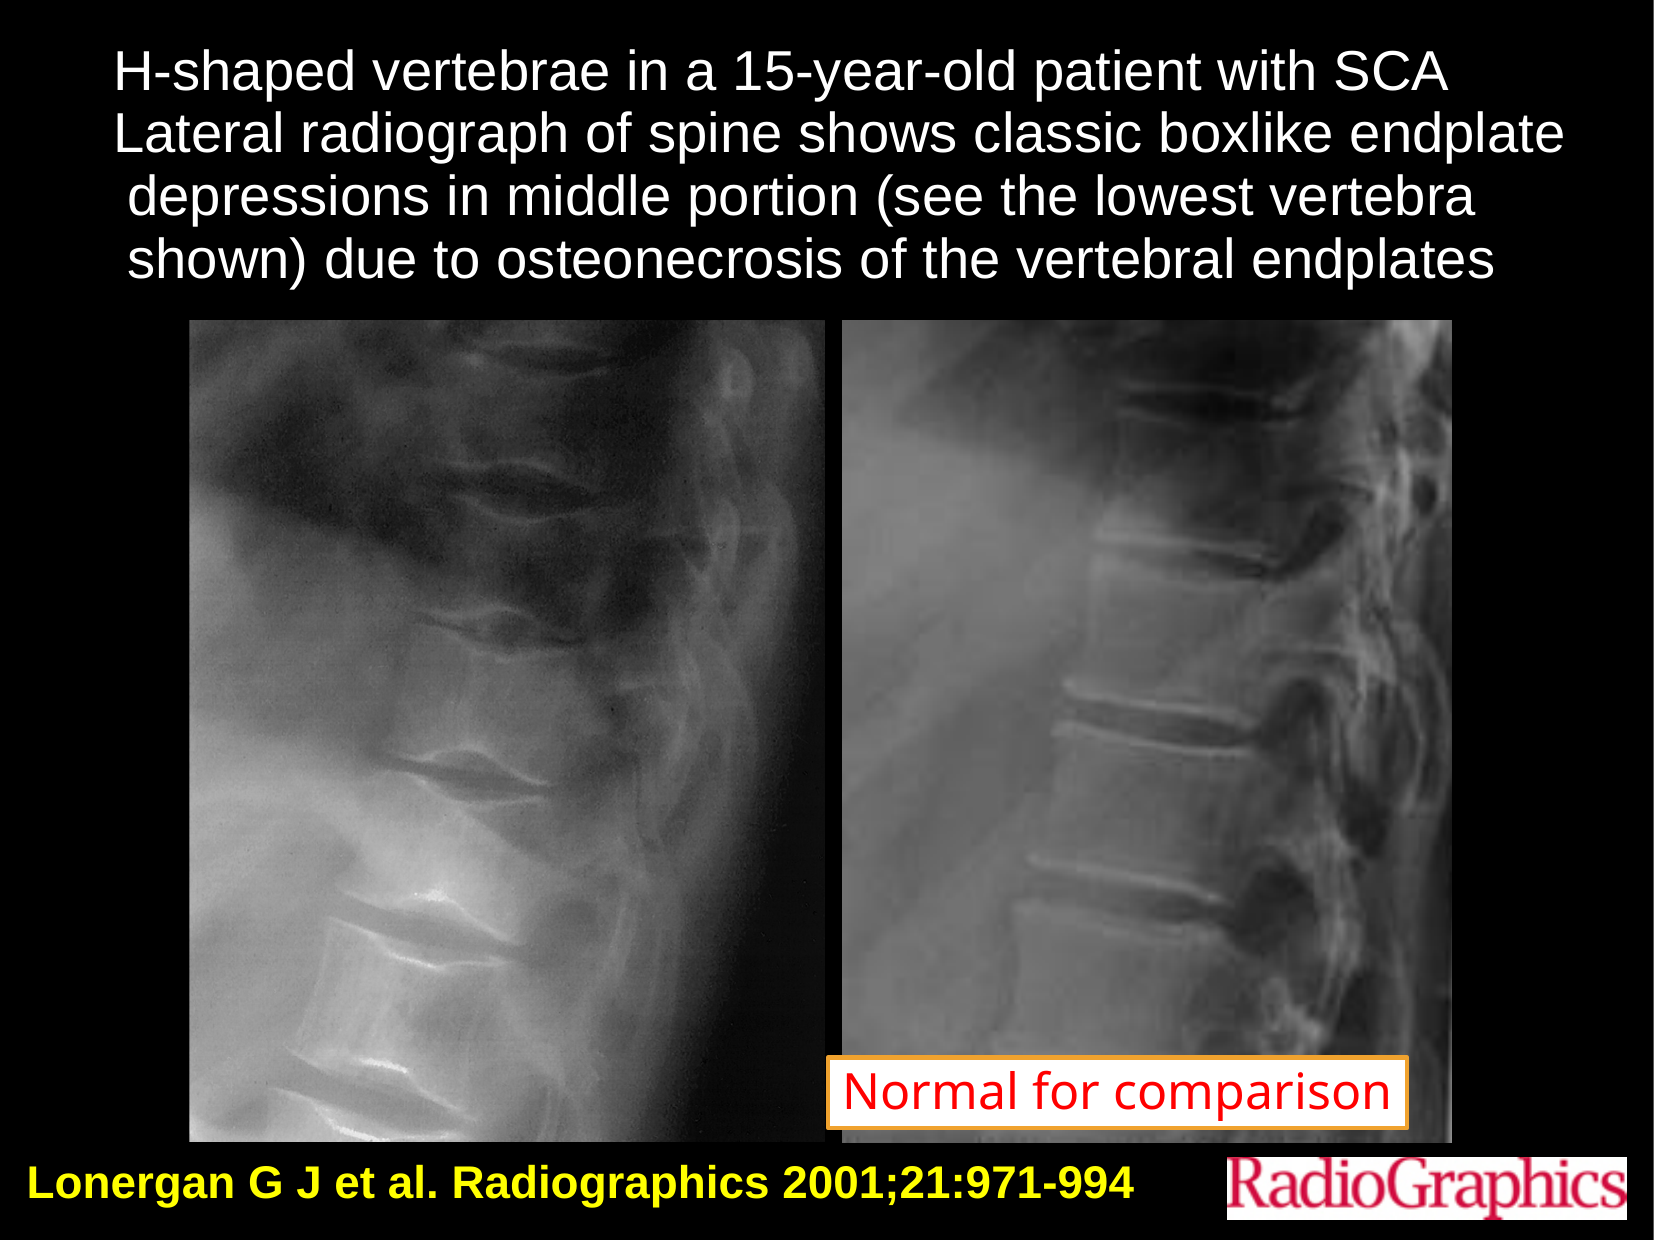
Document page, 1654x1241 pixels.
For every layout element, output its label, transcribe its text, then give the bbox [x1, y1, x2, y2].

text_box H-shaped vertebrae in a 15-year-old patient with SCA Lateral radiograph of spine shows classic boxlike endplate depressions in middle portion (see the lowest vertebra shown) due to osteonecrosis of the vertebral endplates [96, 30, 1591, 300]
picture [188, 319, 826, 1142]
picture [841, 319, 1453, 1143]
text_box Lonergan G J et al. Radiographics 2001;21:971-994 [26, 1157, 1215, 1208]
picture [1227, 1157, 1627, 1221]
